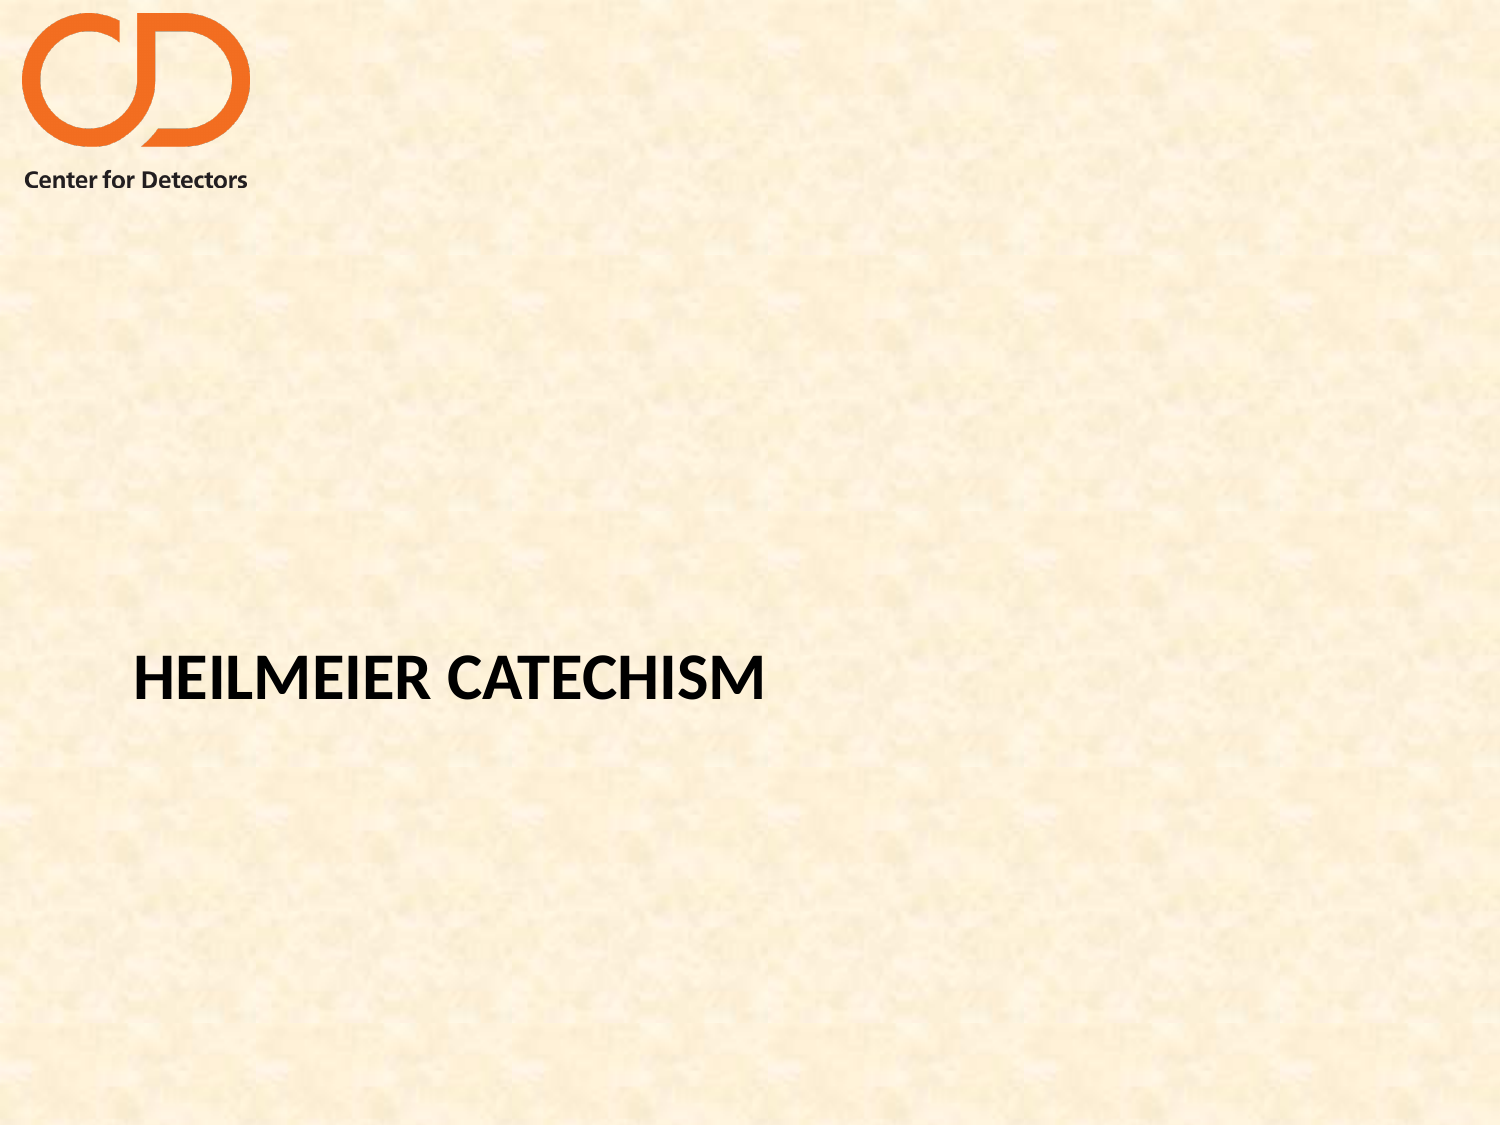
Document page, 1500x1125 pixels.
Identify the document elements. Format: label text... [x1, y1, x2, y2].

title Heilmeier Catechism [118, 624, 1251, 731]
picture [0, 0, 1500, 1125]
